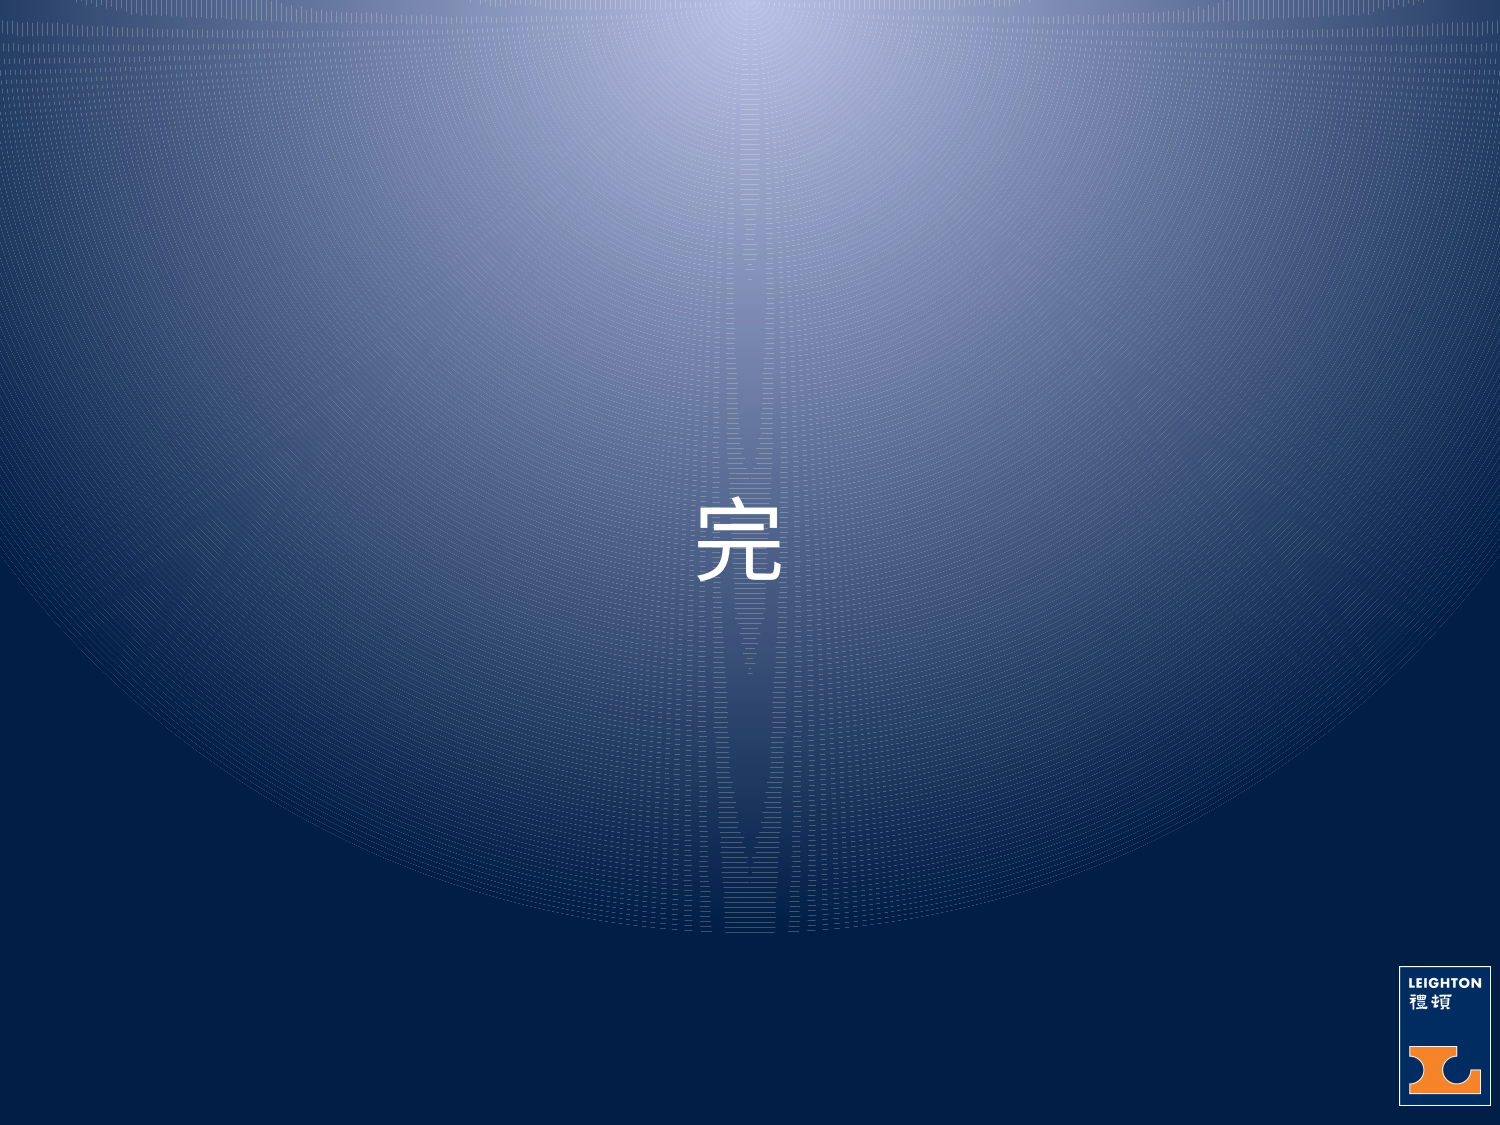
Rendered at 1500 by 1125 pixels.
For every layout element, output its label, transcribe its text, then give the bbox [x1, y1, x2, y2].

title 完 [64, 444, 1415, 632]
picture [1399, 966, 1491, 1107]
